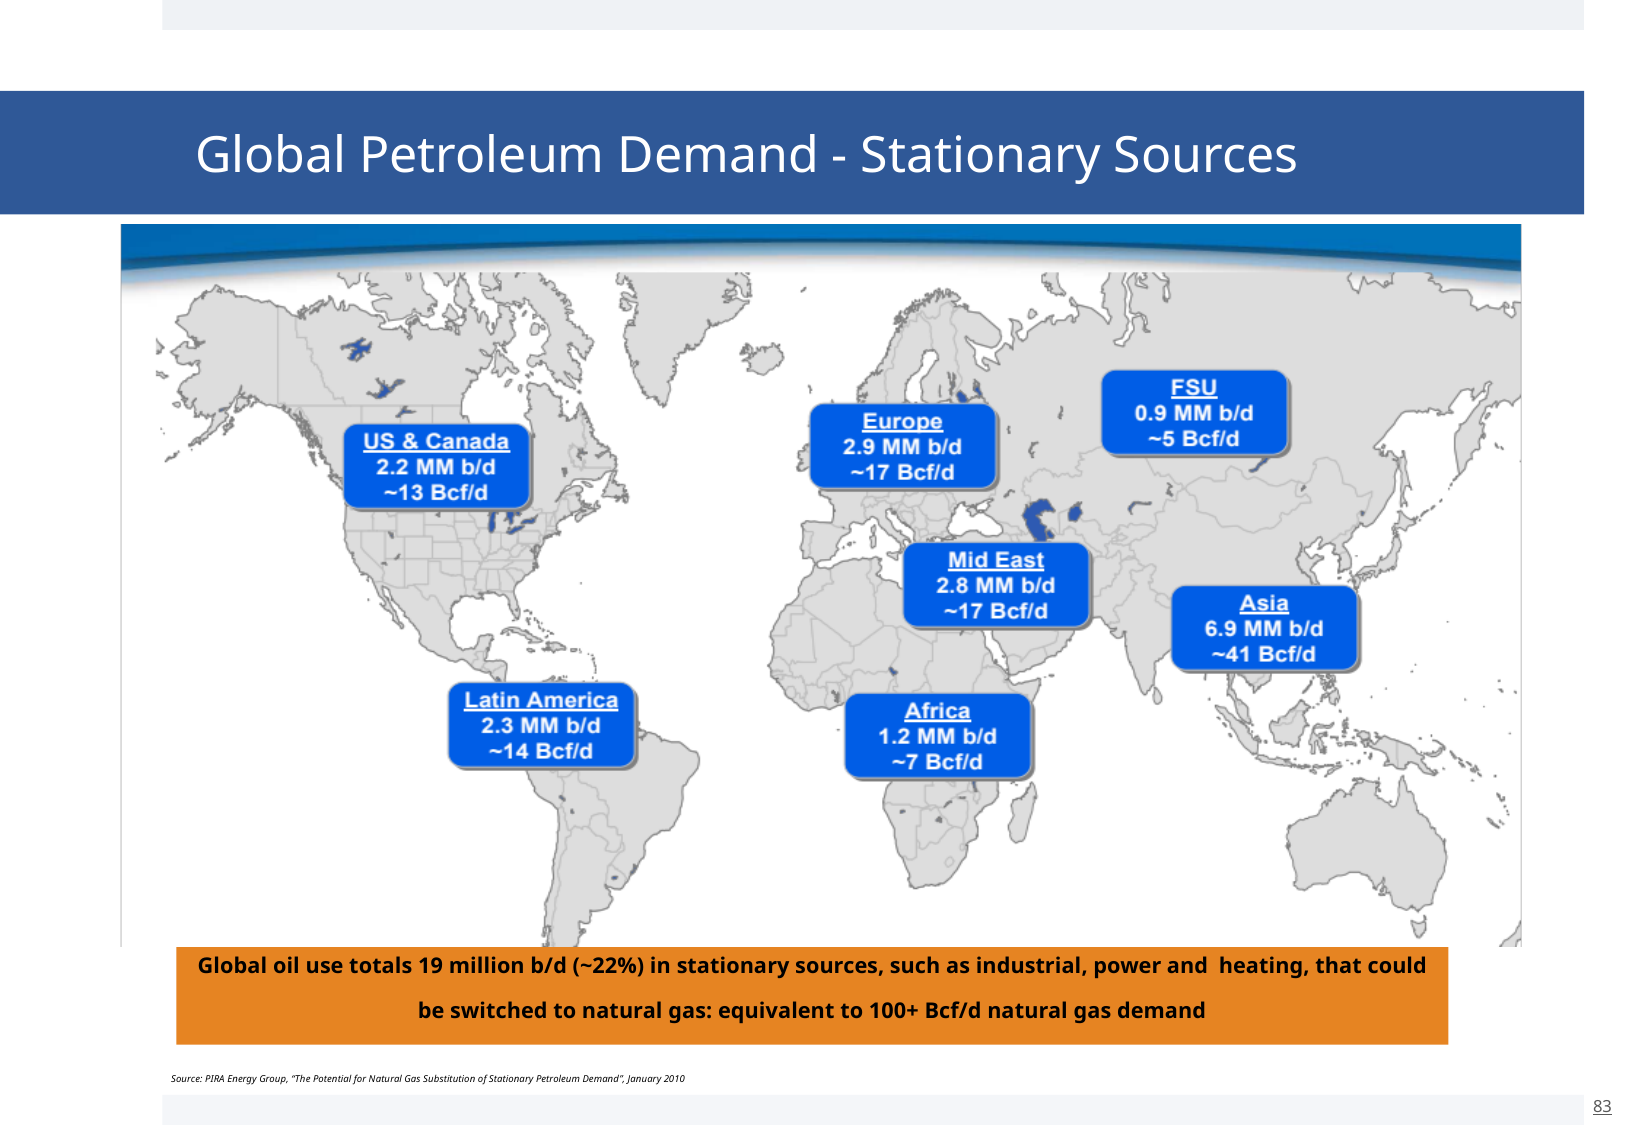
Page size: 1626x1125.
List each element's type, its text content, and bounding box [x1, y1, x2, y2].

title Global Petroleum Demand - Stationary Sources [0, 90, 1585, 215]
text_box Source: PIRA Energy Group, “The Potential for Natural Gas Substitution of Stationary Petroleum Demand”, January 2010 [156, 1063, 969, 1098]
picture [95, 223, 1530, 948]
text_box Global oil use totals 19 million b/d (~22%) in stationary sources, such as industrial, power and heating, that could be switched to natural gas: equivalent to 100+ Bcf/d natural gas demand [176, 948, 1449, 1045]
slide_number 83 [1562, 1077, 1625, 1125]
